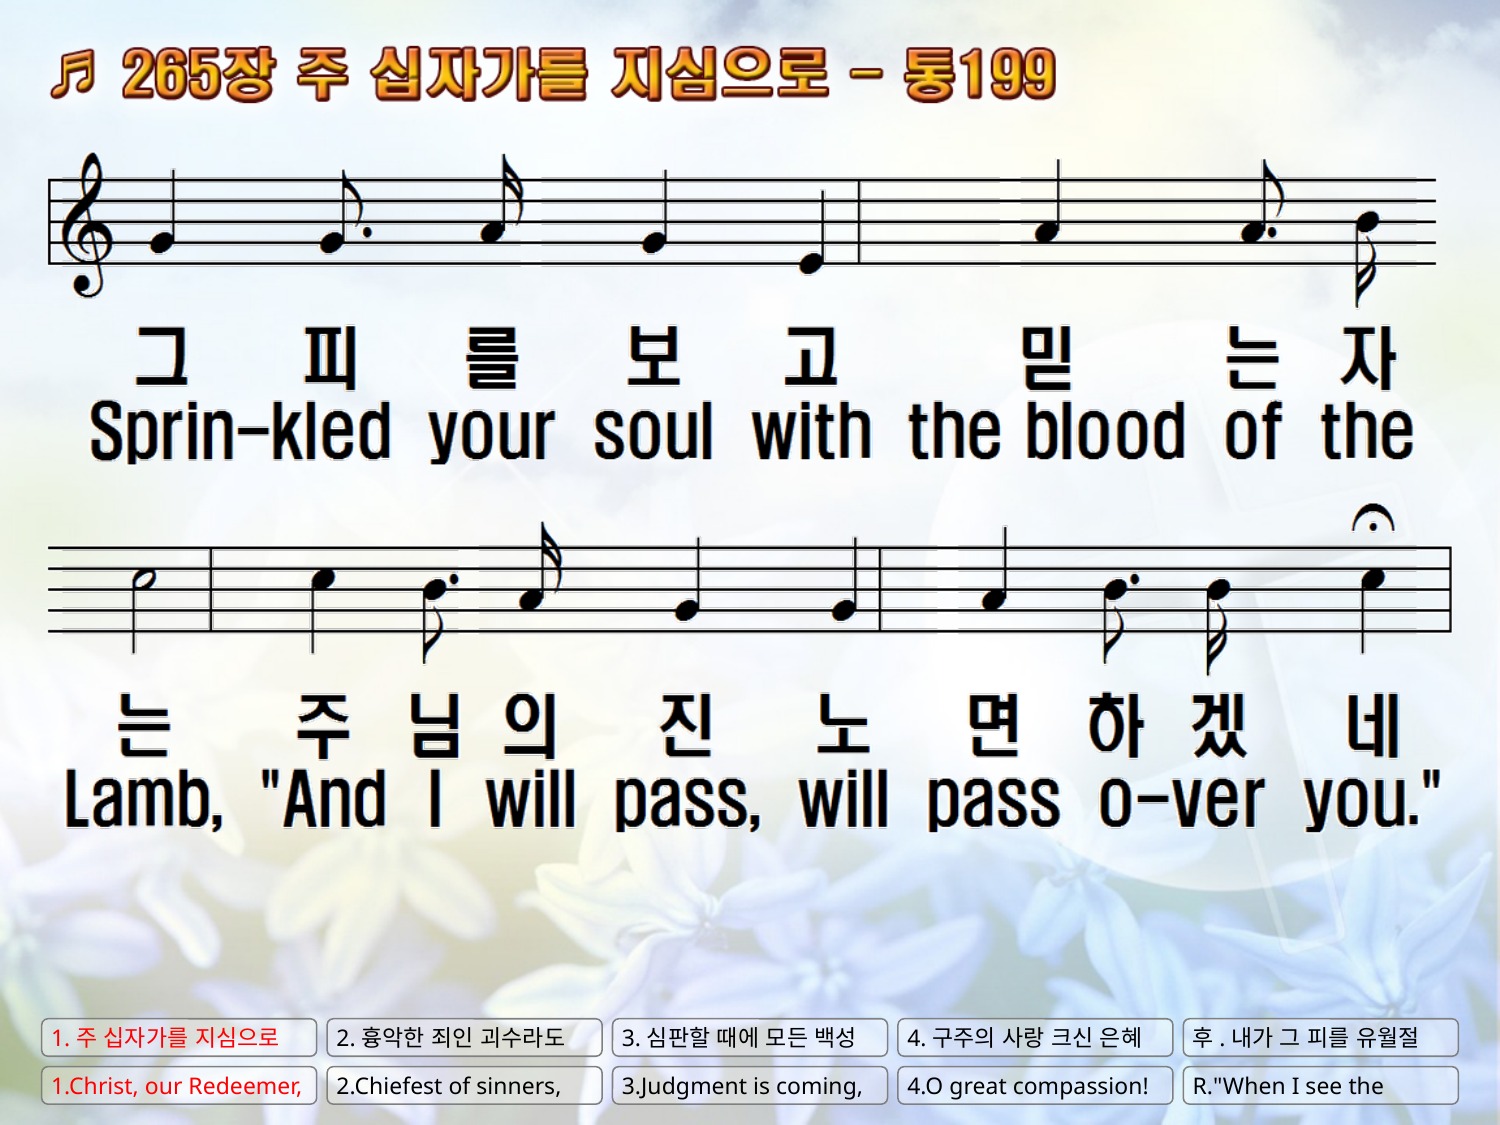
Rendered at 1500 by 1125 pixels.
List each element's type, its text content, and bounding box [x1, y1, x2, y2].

text_box 2.흉악한 죄인 괴수라도 [327, 1018, 603, 1057]
text_box 1.주 십자가를 지심으로 [41, 1018, 317, 1057]
text_box 4.O great compassion! [897, 1066, 1173, 1105]
text_box 1.Christ, our Redeemer, [41, 1066, 317, 1105]
text_box 후.내가 그 피를 유월절 [1183, 1018, 1459, 1057]
text_box 2.Chiefest of sinners, [327, 1066, 603, 1105]
text_box 3.심판할 때에 모든 백성 [612, 1018, 888, 1057]
text_box R."When I see the [1183, 1066, 1459, 1105]
text_box 4.구주의 사랑 크신 은혜 [897, 1018, 1173, 1057]
text_box 3.Judgment is coming, [612, 1066, 888, 1105]
picture [0, 0, 1500, 1125]
